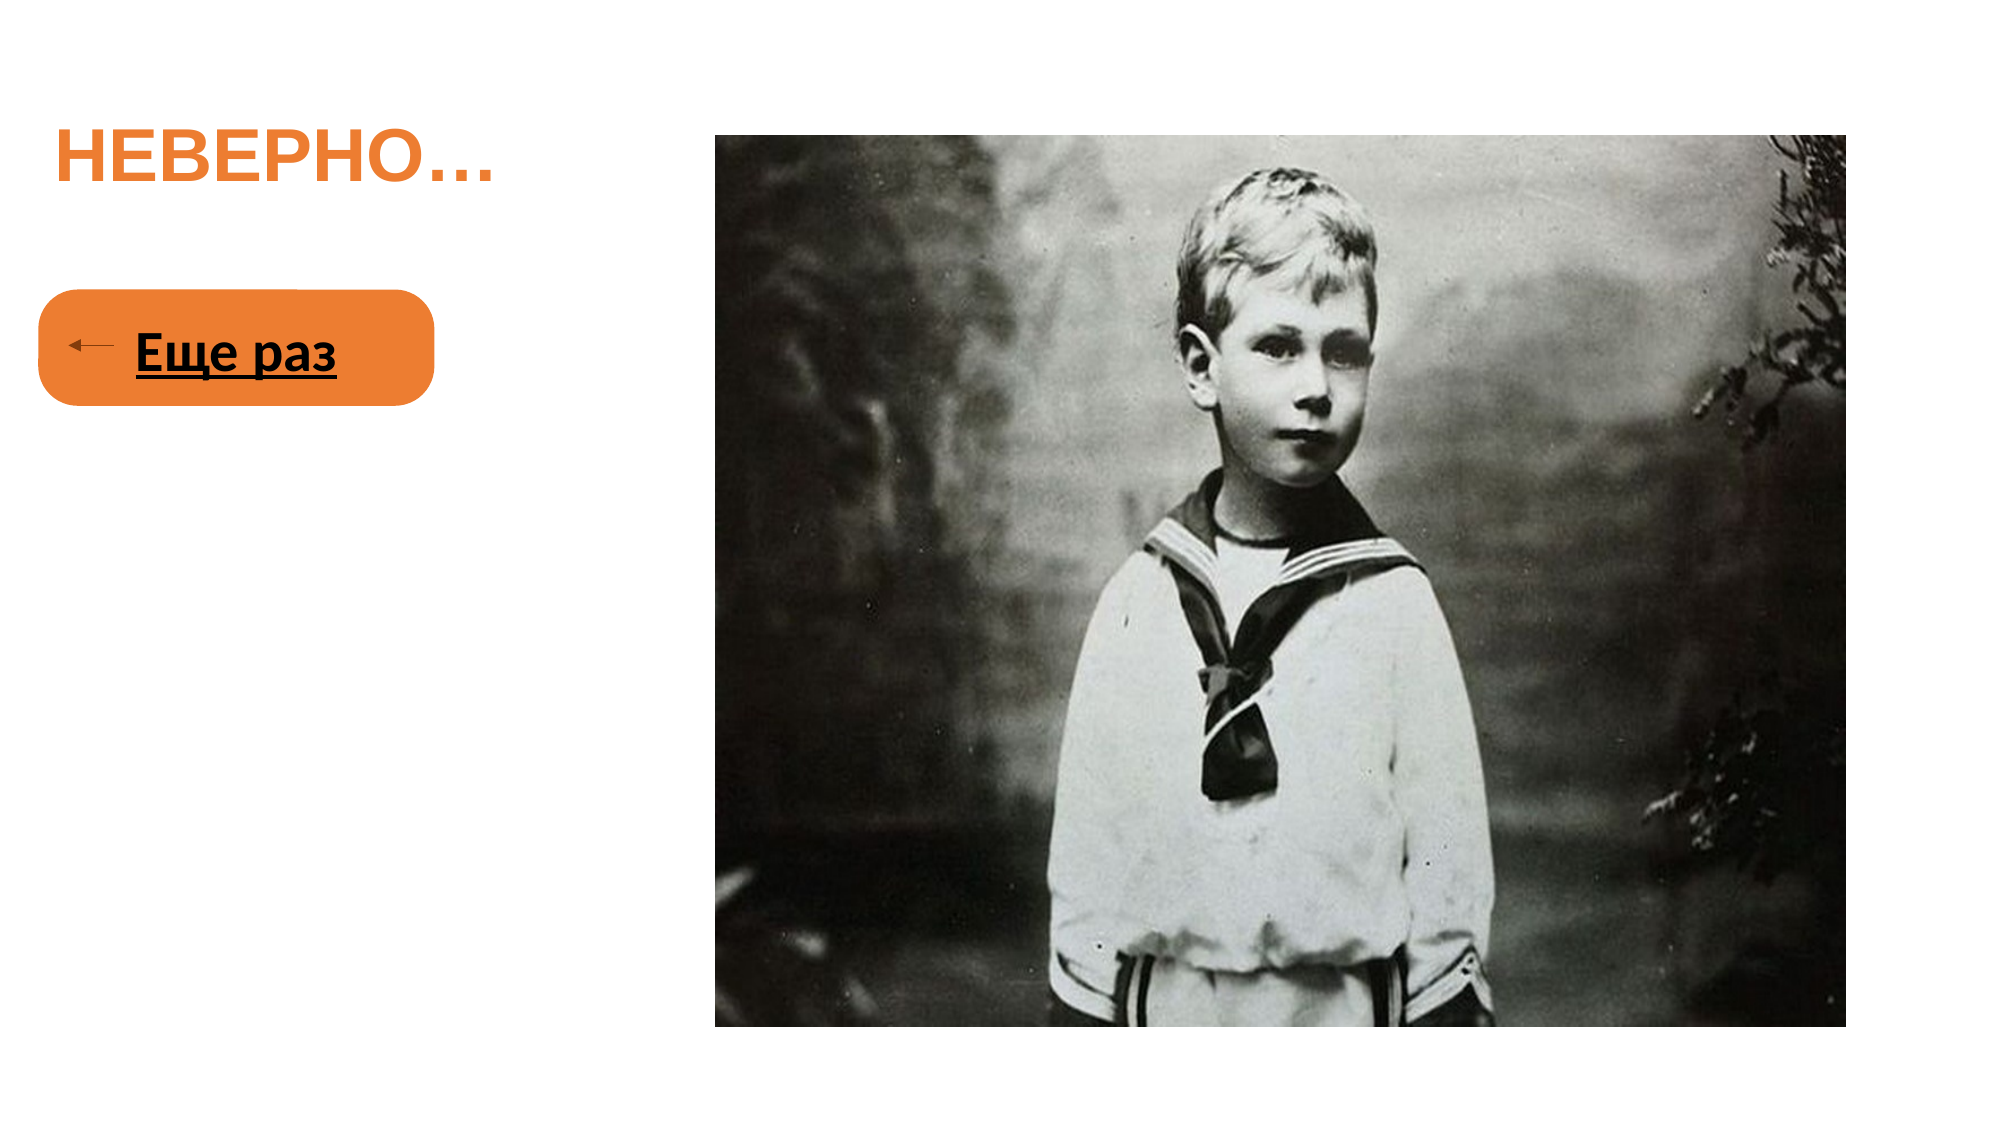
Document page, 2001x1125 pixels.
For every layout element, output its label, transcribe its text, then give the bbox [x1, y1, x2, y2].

text_box Еще раз [38, 289, 435, 406]
picture [714, 135, 1846, 1027]
text_box НЕВЕРНО… [39, 99, 516, 205]
